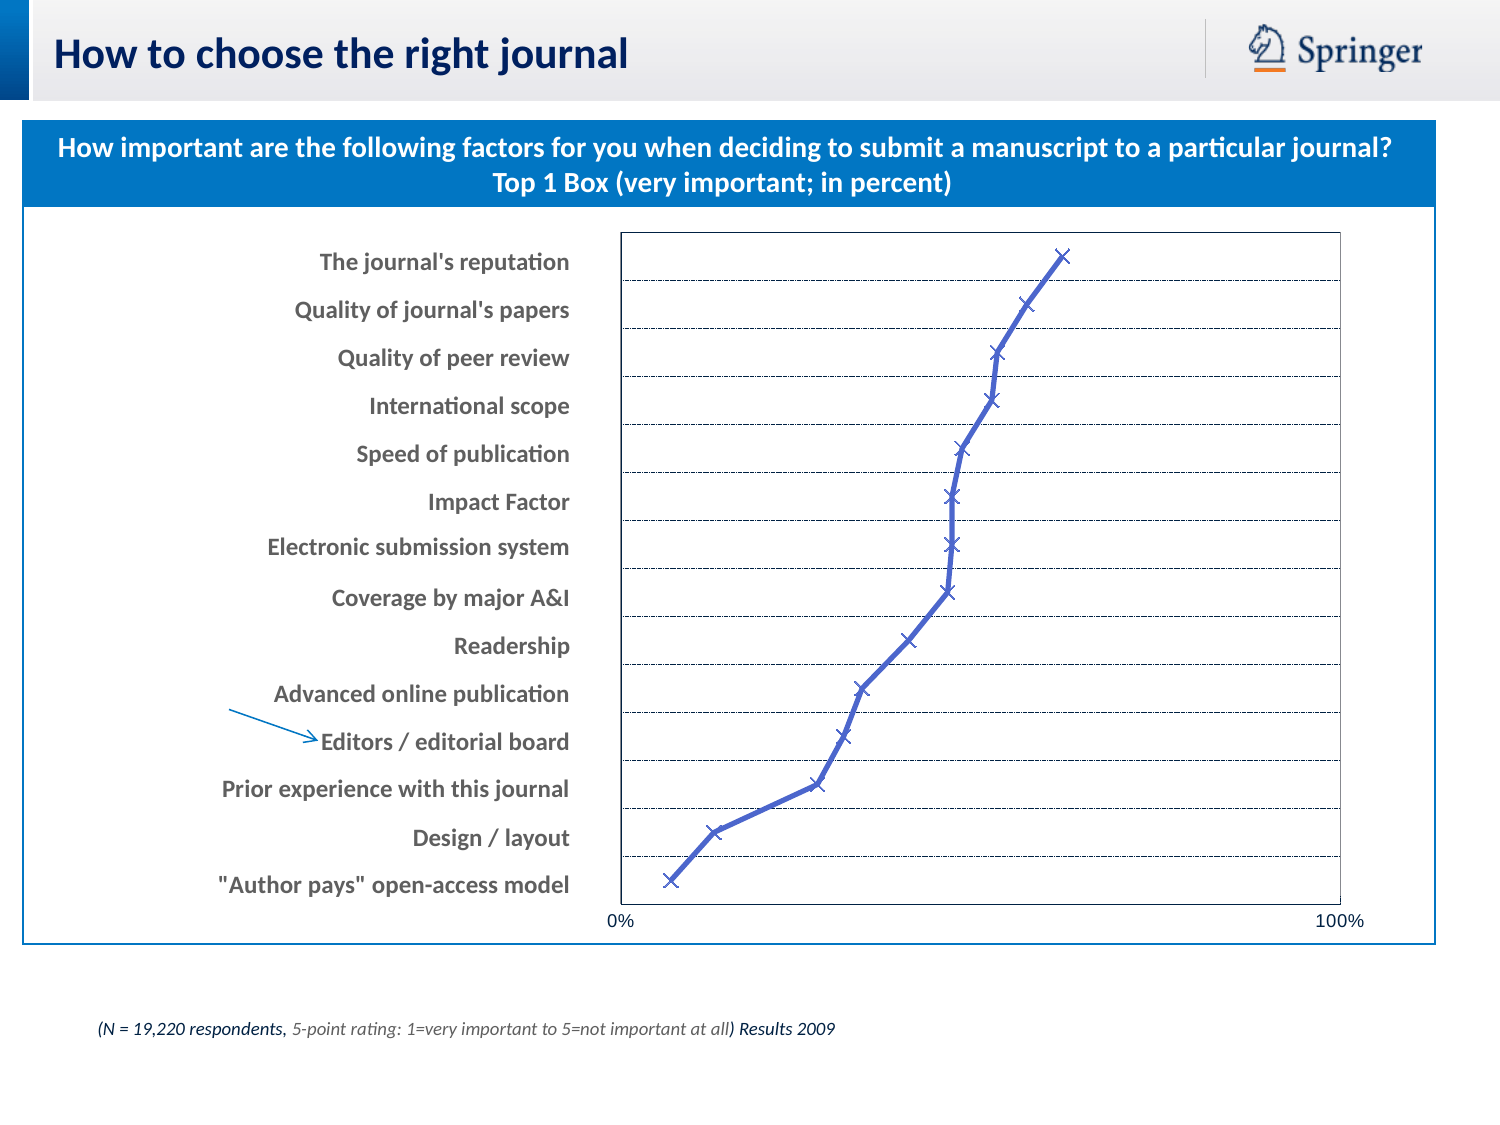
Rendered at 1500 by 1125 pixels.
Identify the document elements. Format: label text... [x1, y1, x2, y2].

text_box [228, 709, 319, 741]
text_box How to choose the right journal [54, 30, 1417, 79]
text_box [23, 120, 1436, 971]
picture [33, 0, 1500, 101]
text_box (N = 19,220 respondents, 5-point rating: 1=very important to 5=not important at all) Results 2009 [82, 1008, 1389, 1047]
